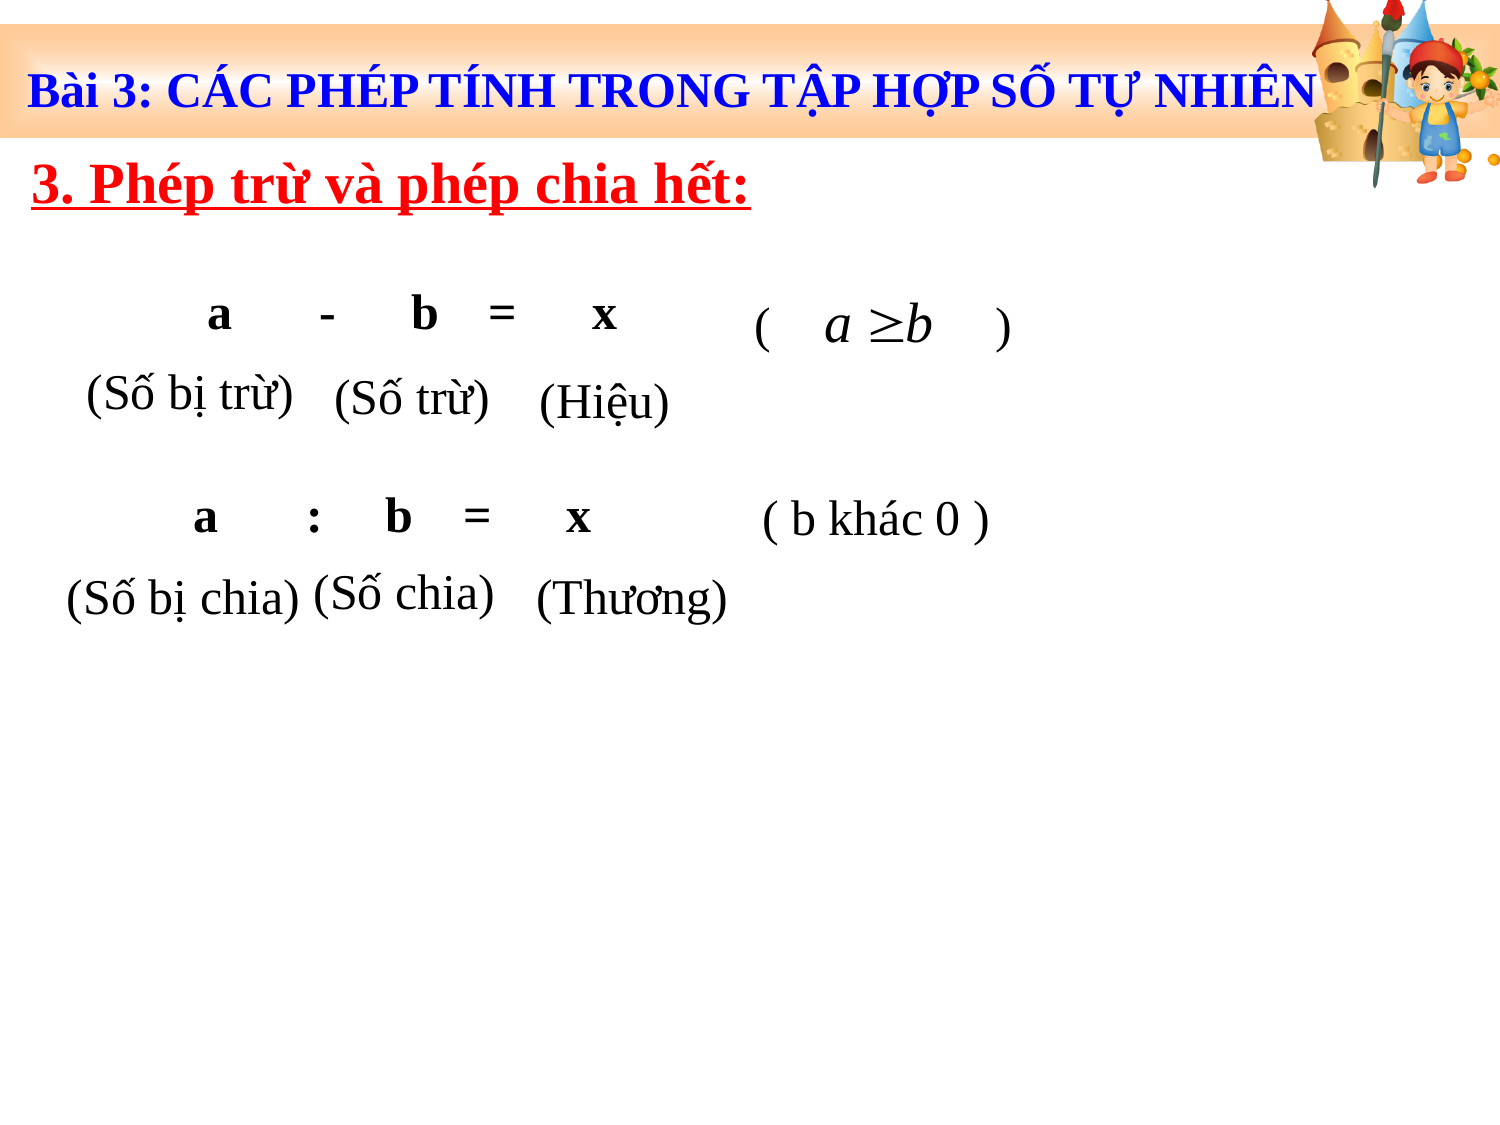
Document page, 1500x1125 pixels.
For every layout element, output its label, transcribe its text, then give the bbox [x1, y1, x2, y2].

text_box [737, 285, 1030, 362]
text_box (Số trừ) [319, 357, 520, 432]
text_box a : b = x [103, 475, 679, 556]
text_box (Số chia) [298, 552, 543, 627]
text_box 3. Phép trừ và phép chia hết: [16, 137, 767, 223]
text_box (Hiệu) [525, 361, 726, 436]
text_box (Số bị chia) [51, 556, 327, 632]
text_box (Số bị trừ) [71, 352, 347, 427]
text_box ( b khác 0 ) [747, 478, 1006, 553]
text_box [0, 24, 1307, 138]
text_box Bài 3: CÁC PHÉP TÍNH TRONG TẬP HỢP SỐ TỰ NHIÊN [12, 49, 1307, 125]
picture [1312, 0, 1500, 188]
text_box a - b = x [117, 271, 693, 407]
text_box (Thương) [521, 556, 778, 632]
